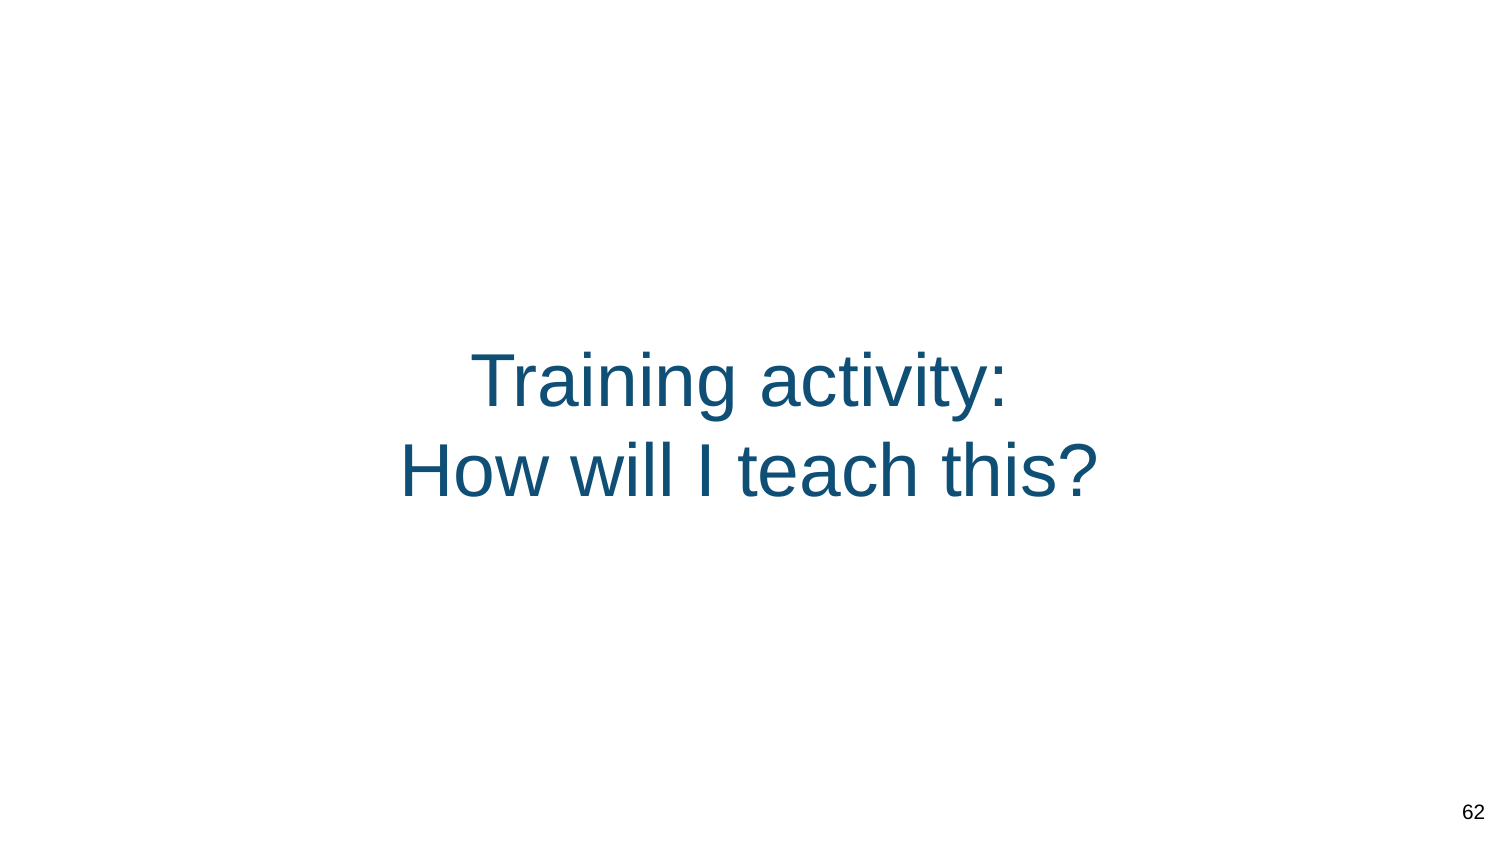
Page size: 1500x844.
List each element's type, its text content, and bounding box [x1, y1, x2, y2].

slide_number 62 [1410, 779, 1500, 844]
title Training activity: How will I teach this? [51, 352, 1449, 491]
